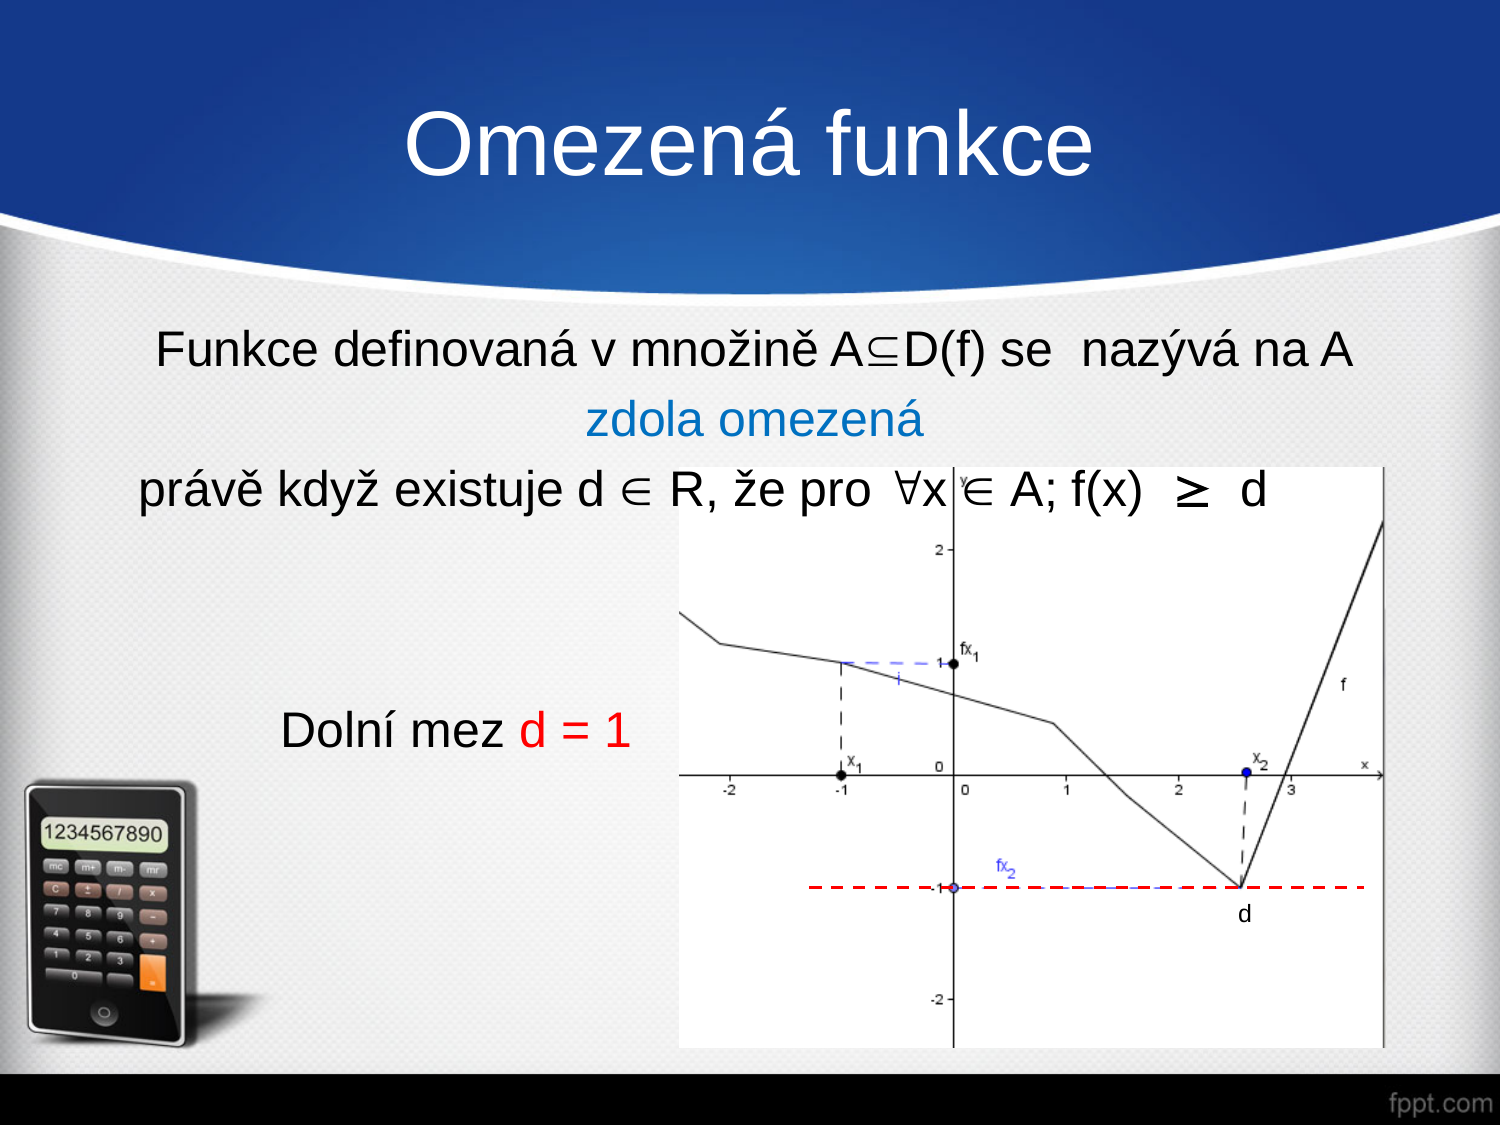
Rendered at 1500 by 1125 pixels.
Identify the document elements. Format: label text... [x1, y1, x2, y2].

list Funkce definovaná v množině AD(f) se nazývá na A zdola omezená právě když existuje d  R, že pro x  A; f(x)  d [123, 308, 1386, 551]
title Omezená funkce [75, 45, 1425, 233]
picture [0, 0, 1500, 1125]
text_box Dolní mez d = 1 [265, 689, 672, 765]
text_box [678, 467, 1386, 1048]
